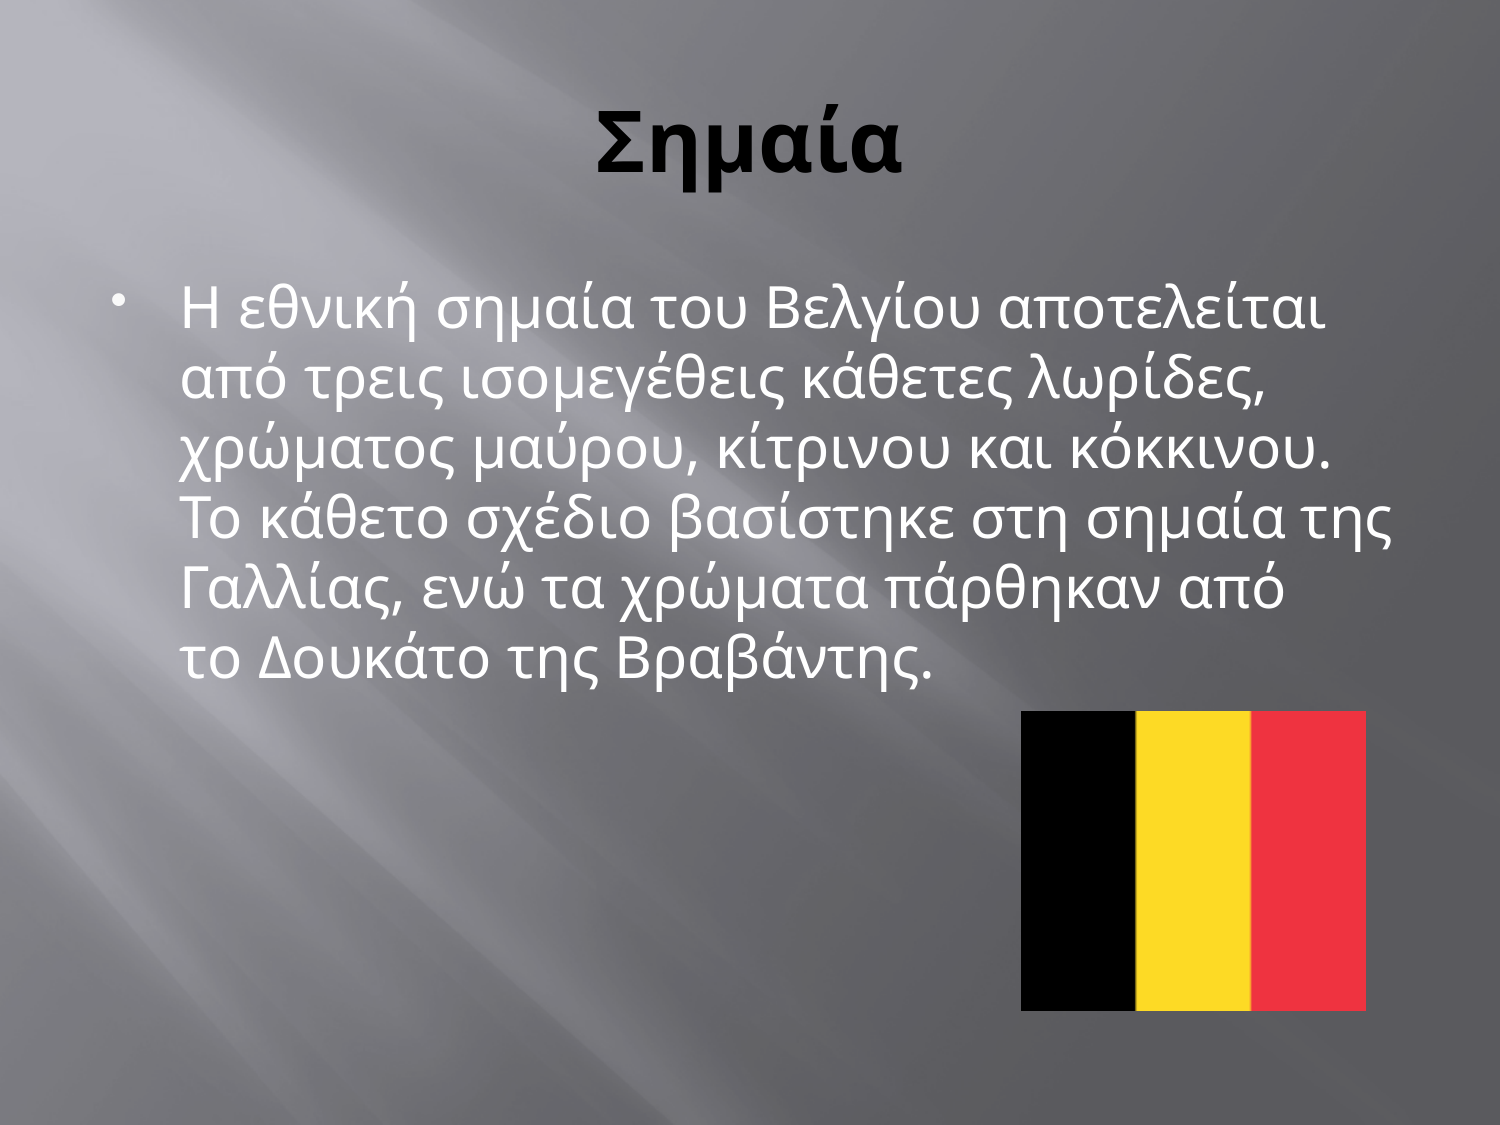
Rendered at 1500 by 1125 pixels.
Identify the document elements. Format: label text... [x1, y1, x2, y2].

list Η εθνική σημαία του Βελγίου αποτελείται από τρεις ισομεγέθεις κάθετες λωρίδες, χρώματος μαύρου, κίτρινου και κόκκινου. Το κάθετο σχέδιο βασίστηκε στη σημαία της Γαλλίας, ενώ τα χρώματα πάρθηκαν από το Δουκάτο της Βραβάντης. [75, 262, 1425, 1035]
picture [1021, 711, 1366, 1011]
title Σημαία [75, 45, 1425, 233]
